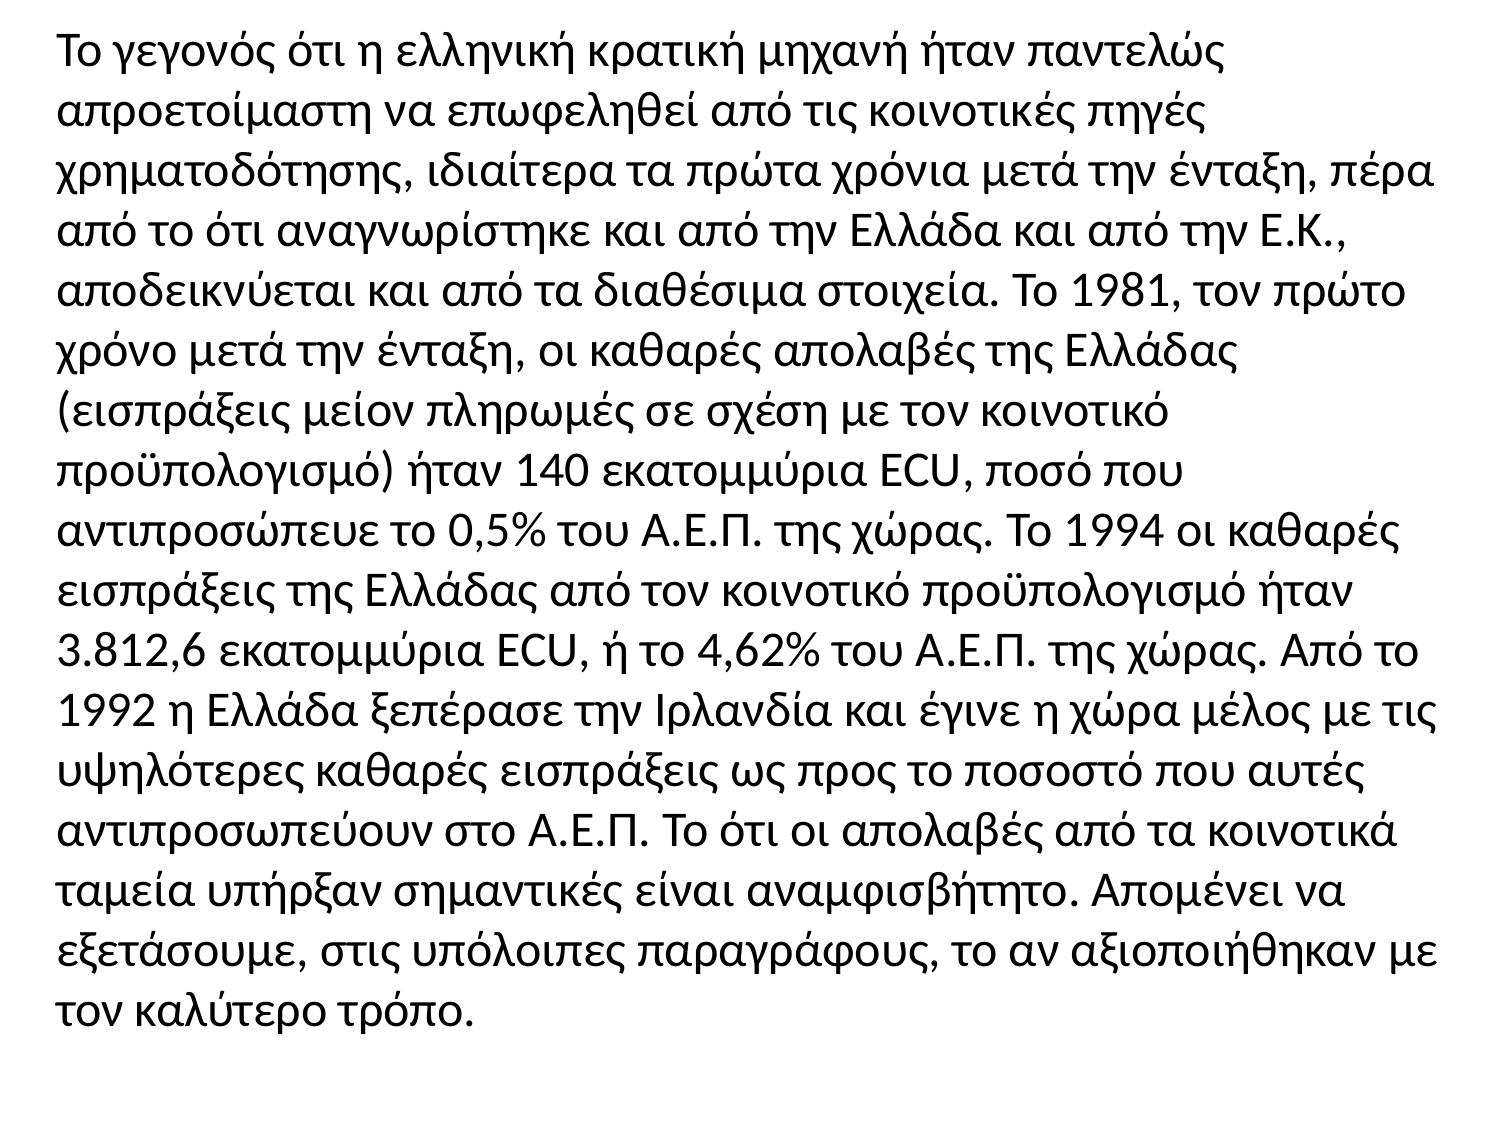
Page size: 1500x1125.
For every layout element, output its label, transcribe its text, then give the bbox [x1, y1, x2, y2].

text_box Το γεγονός ότι η ελληνική κρατική μηχανή ήταν παντελώς απροετοίμαστη να επωφεληθεί από τις κοινοτικές πηγές χρηματοδότησης, ιδιαίτερα τα πρώτα χρόνια μετά την ένταξη, πέρα από το ότι αναγνωρίστηκε και από την Ελλάδα και από την Ε.Κ., αποδεικνύεται και από τα διαθέσιμα στοιχεία. Το 1981, τον πρώτο χρόνο μετά την ένταξη, οι καθαρές απολαβές της Ελλάδας (εισπράξεις μείον πληρωμές σε σχέση με τον κοινοτικό προϋπολογισμό) ήταν 140 εκατομμύρια ECU, ποσό που αντιπροσώπευε το 0,5% του Α.Ε.Π. της χώρας. Το 1994 οι καθαρές εισπράξεις της Ελλάδας από τον κοινοτικό προϋπολογισμό ήταν 3.812,6 εκατομμύρια ECU, ή το 4,62% του Α.Ε.Π. της χώρας. Από το 1992 η Ελλάδα ξεπέρασε την Ιρλανδία και έγινε η χώρα μέλος με τις υψηλότερες καθαρές εισπράξεις ως προς το ποσοστό που αυτές αντιπροσωπεύουν στο Α.Ε.Π. Το ότι οι απολαβές από τα κοινοτικά ταμεία υπήρξαν σημαντικές είναι αναμφισβήτητο. Απομένει να εξετάσουμε, στις υπόλοιπες παραγράφους, το αν αξιοποιήθηκαν με τον καλύτερο τρόπο. [41, 9, 1471, 1045]
